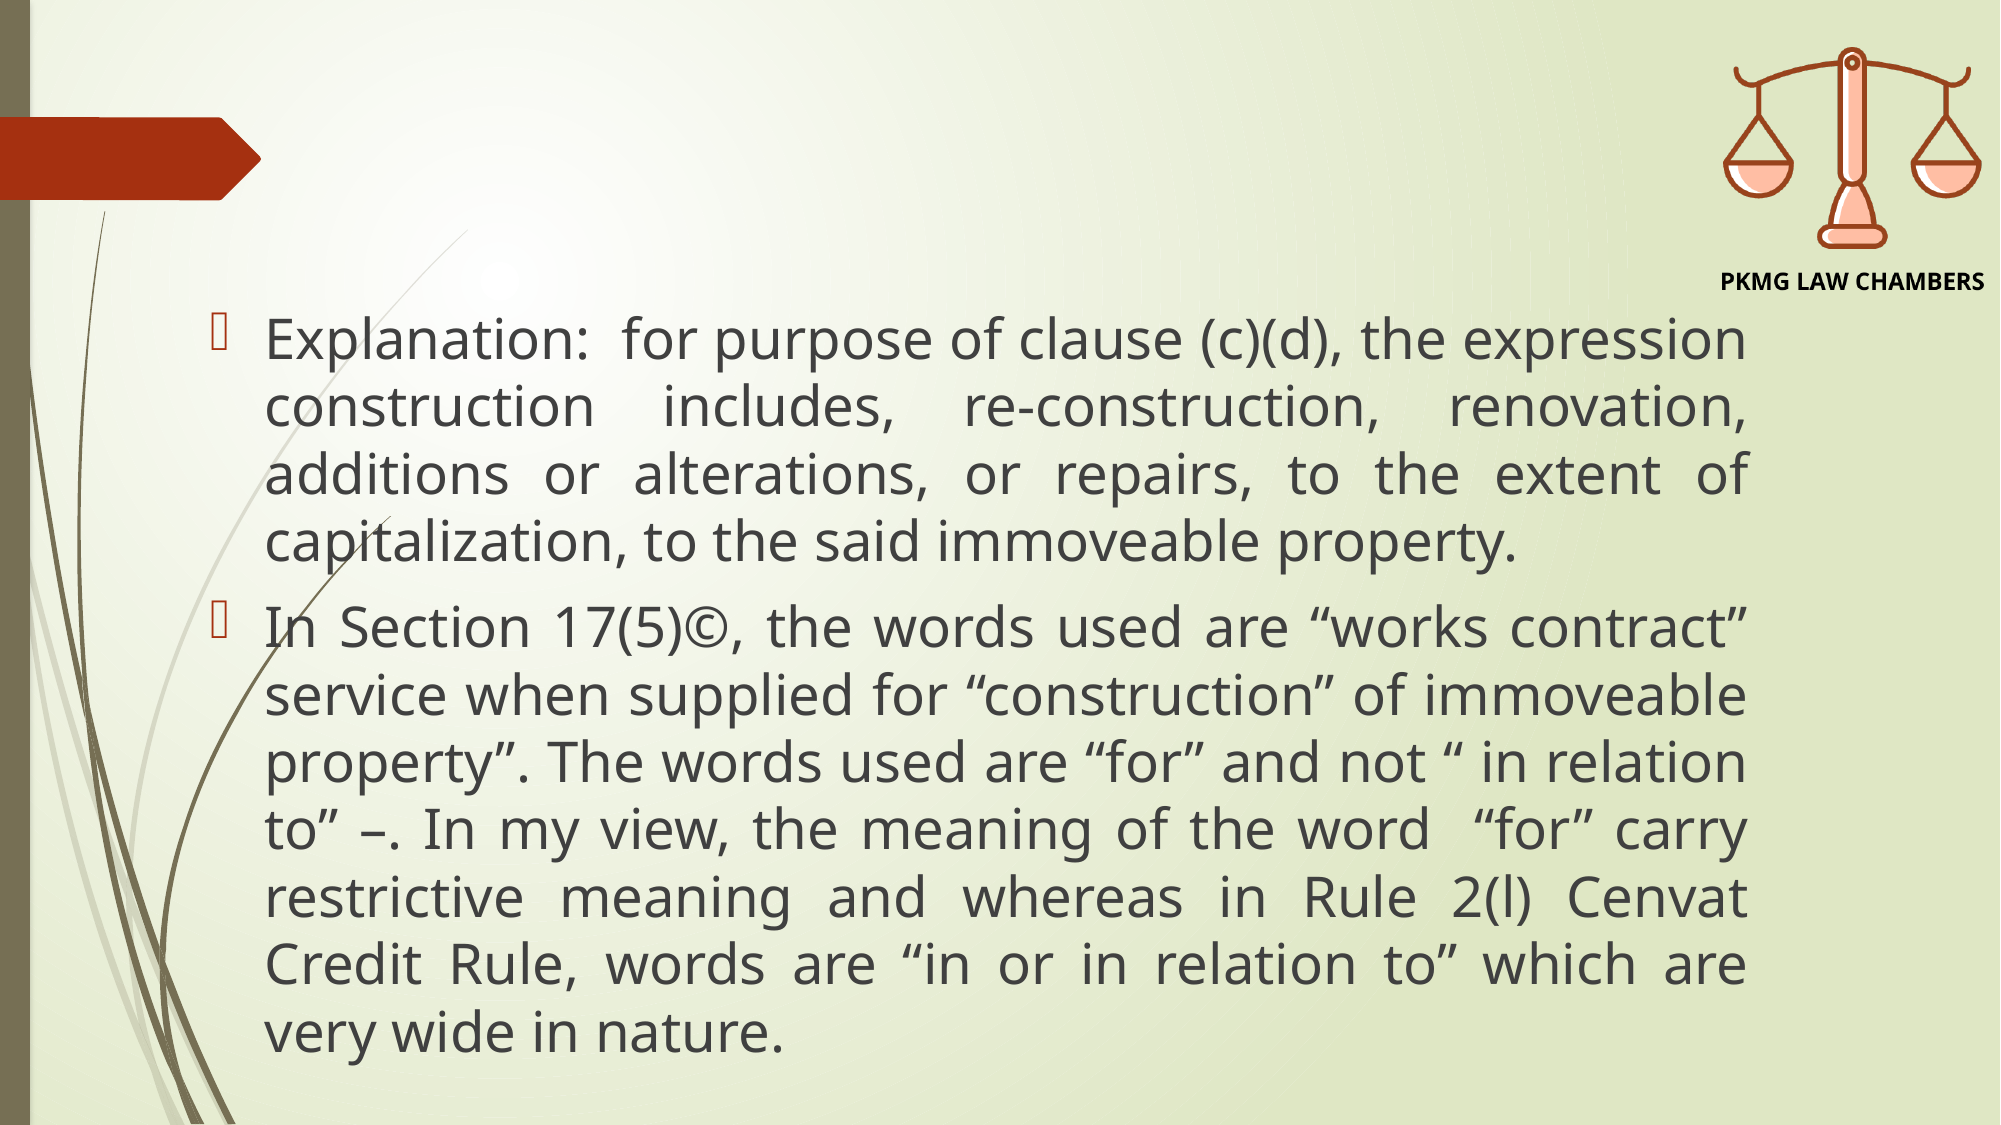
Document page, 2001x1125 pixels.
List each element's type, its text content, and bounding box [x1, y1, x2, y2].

picture [1703, 0, 2000, 297]
list Explanation: for purpose of clause (c)(d), the expression construction includes, re-construction, renovation, additions or alterations, or repairs, to the extent of capitalization, to the said immoveable property. In Section 17(5)©, the words used are “works contract” service when supplied for “construction” of immoveable property”. The words used are “for” and not “ in relation to” –. In my view, the meaning of the word “for” carry restrictive meaning and whereas in Rule 2(l) Cenvat Credit Rule, words are “in or in relation to” which are very wide in nature. [194, 209, 1764, 1084]
